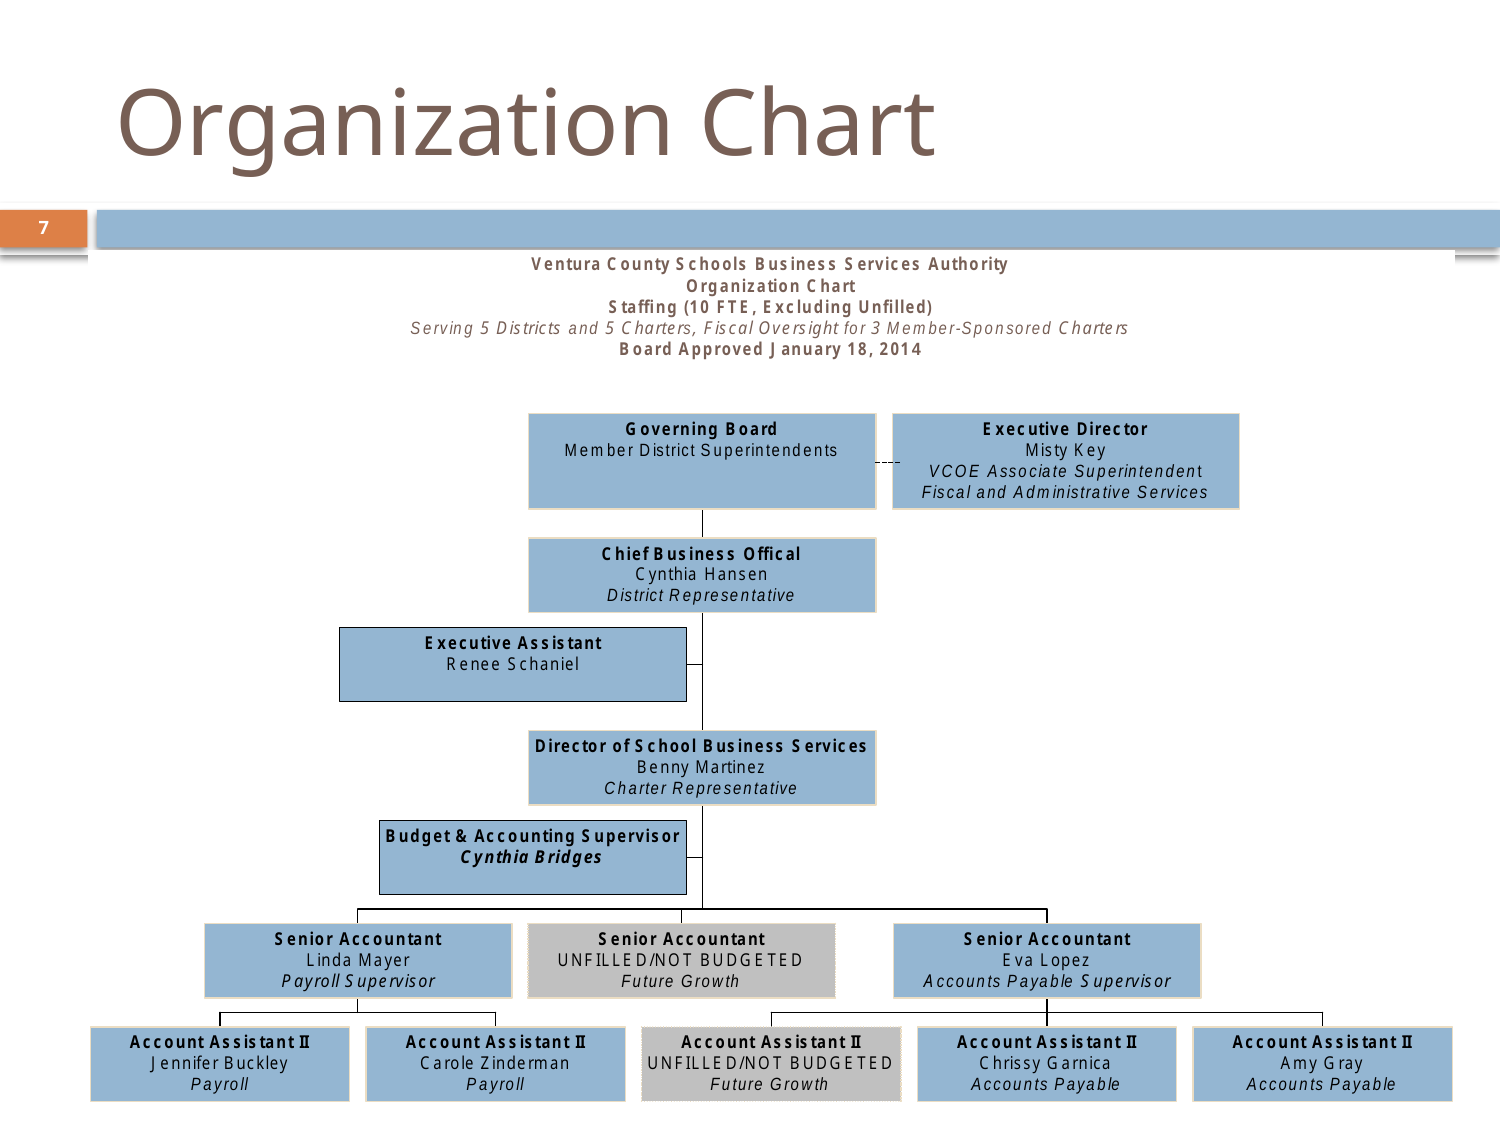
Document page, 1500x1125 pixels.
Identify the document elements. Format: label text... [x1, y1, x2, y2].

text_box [87, 249, 1456, 1105]
slide_number 7 [0, 208, 88, 249]
title Organization Chart [100, 37, 1439, 201]
